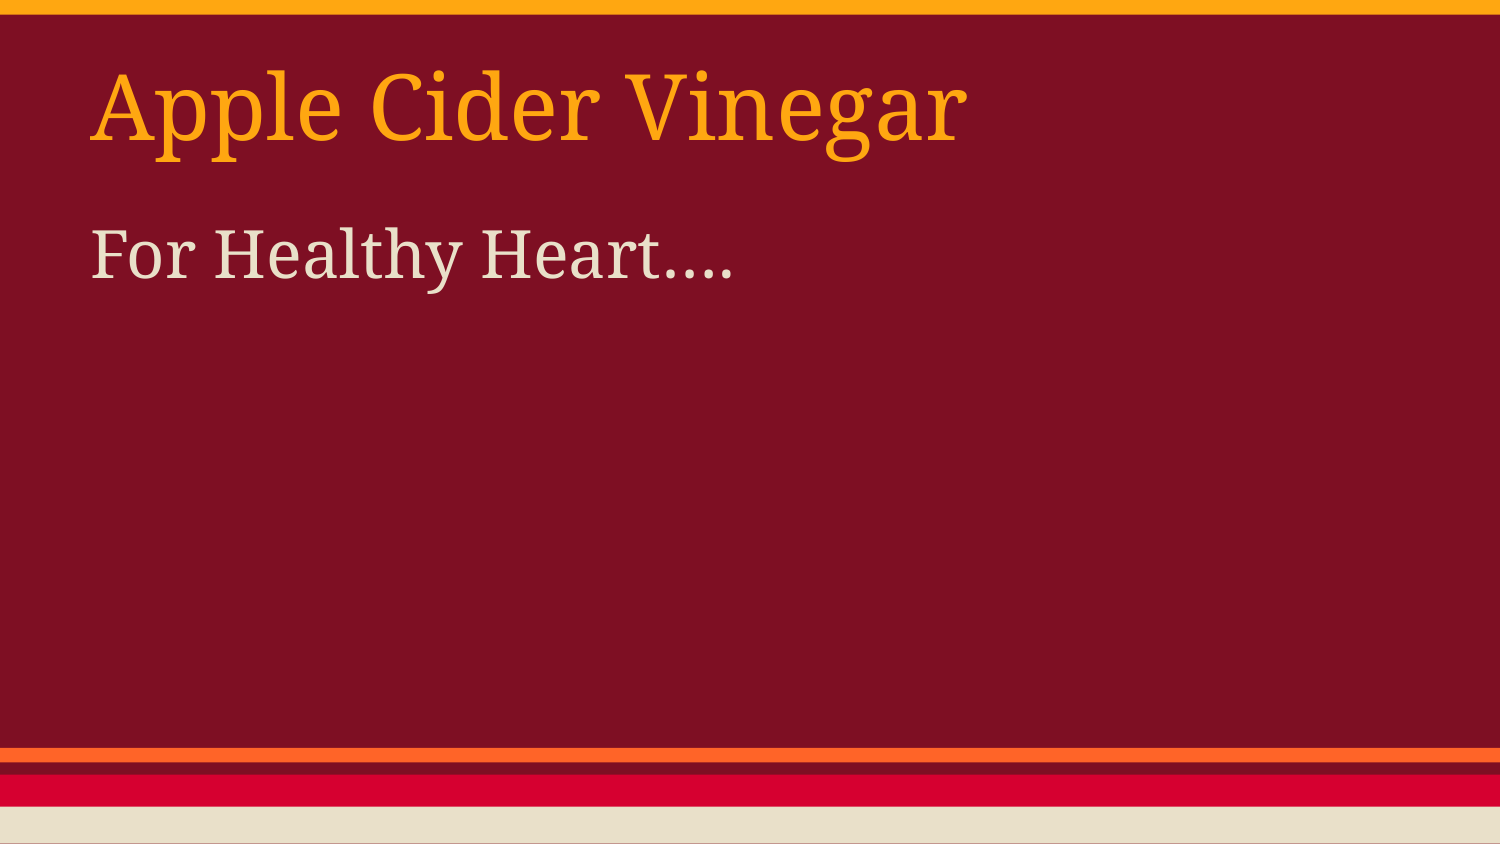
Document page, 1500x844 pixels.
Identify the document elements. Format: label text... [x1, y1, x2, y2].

list For Healthy Heart…. [75, 196, 1425, 733]
title Apple Cider Vinegar [75, 33, 1425, 175]
